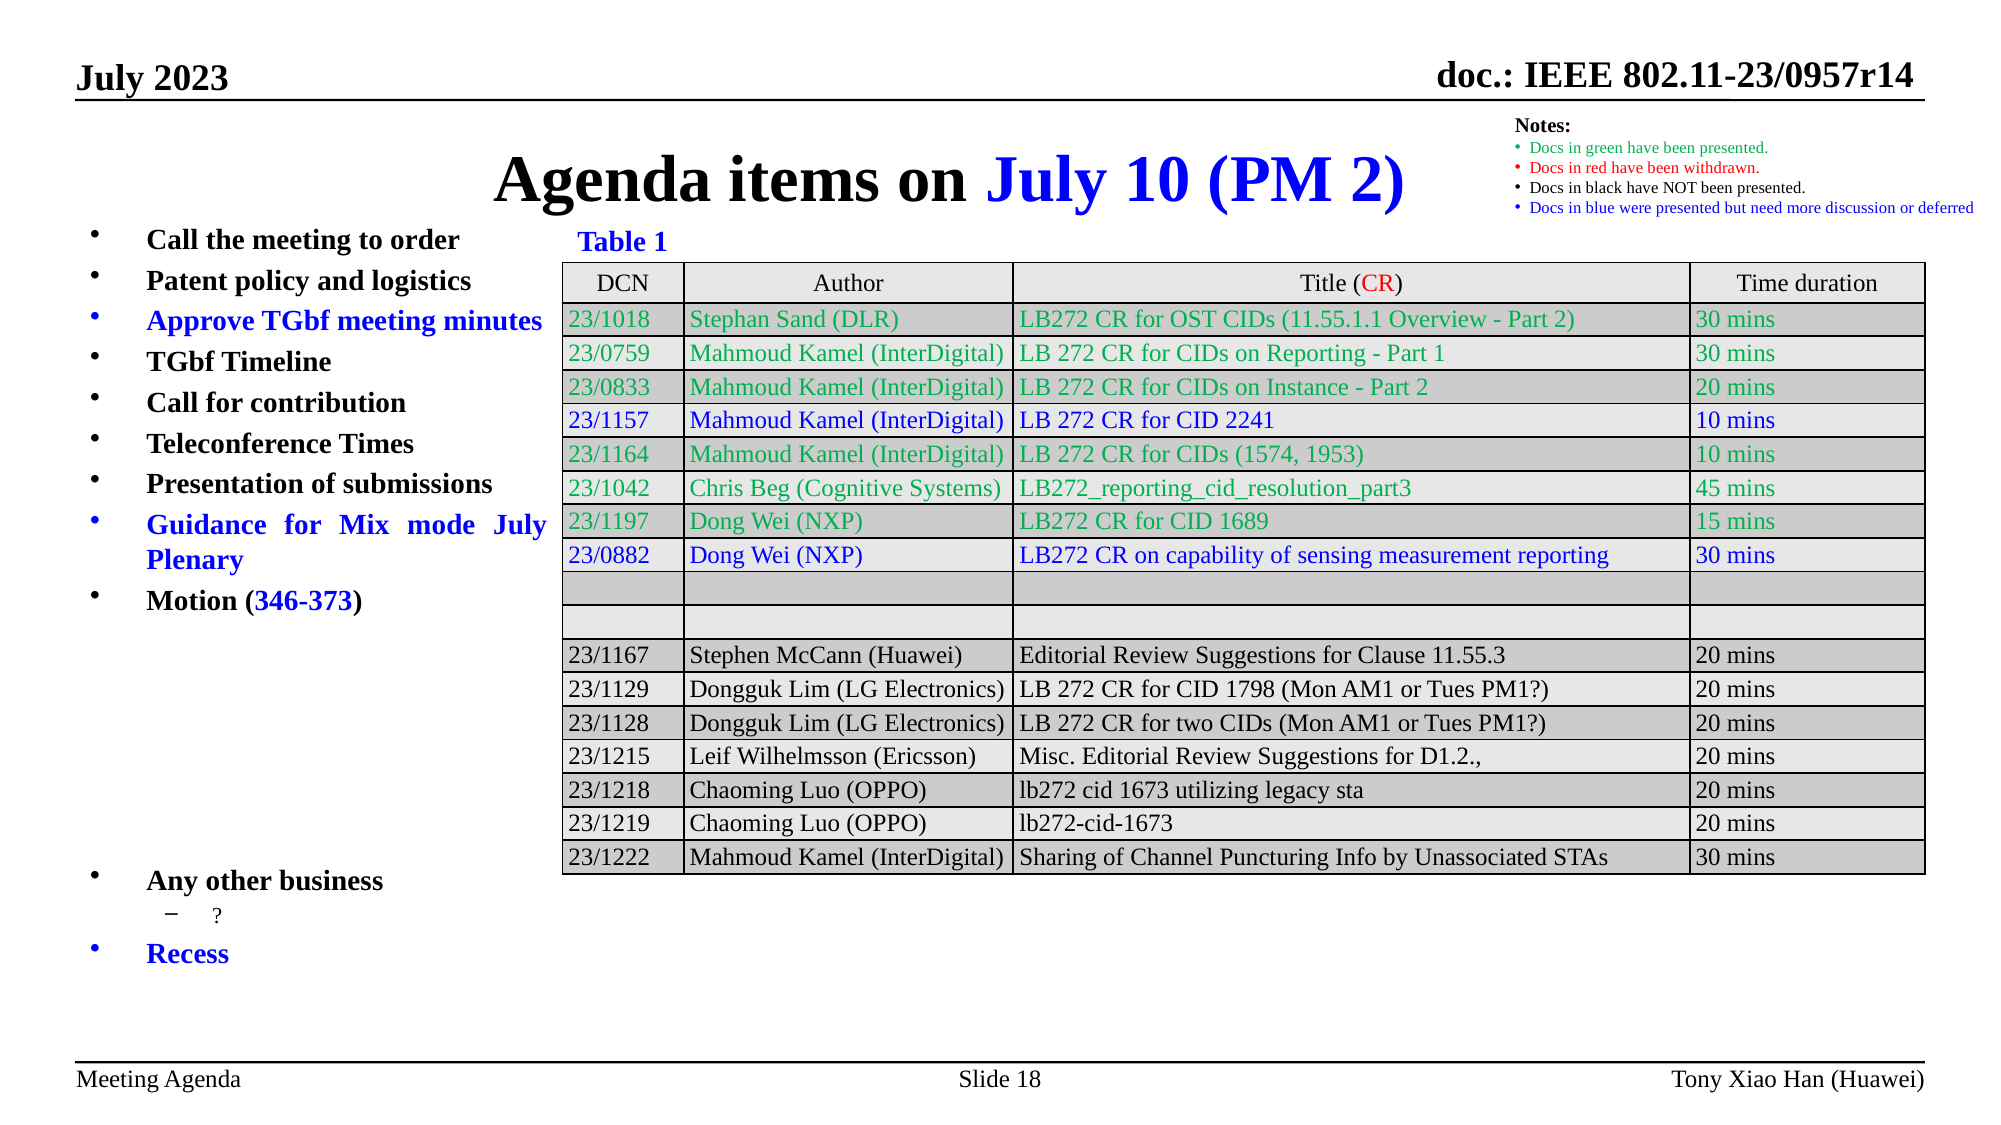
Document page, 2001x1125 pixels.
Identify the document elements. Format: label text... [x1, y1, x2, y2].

table_cell Chaoming Luo (OPPO) [685, 808, 1012, 839]
table_cell 30 mins [1691, 304, 1924, 335]
table_header Time duration [1691, 263, 1924, 302]
table_cell [563, 572, 683, 604]
table_cell 20 mins [1691, 808, 1924, 839]
table_cell Stephen McCann (Huawei) [685, 640, 1012, 671]
table_cell Dong Wei (NXP) [685, 539, 1012, 571]
table_cell 20 mins [1691, 640, 1924, 671]
table_cell 15 mins [1691, 505, 1924, 537]
table_cell 23/1197 [563, 505, 683, 537]
table_header Title (CR) [1014, 263, 1689, 302]
text_box Call the meeting to order Patent policy and logistics Approve TGbf meeting minutes TGbf Timeline Call for contribution Teleconference Times Presentation of submissions Guidance for Mix mode July Plenary Motion (346-373) Any other business ? Recess [75, 212, 563, 1058]
table_cell 23/1157 [563, 404, 683, 436]
table_cell 30 mins [1691, 337, 1924, 369]
table_cell 20 mins [1691, 371, 1924, 403]
table_cell 23/1018 [563, 304, 683, 335]
text_box Agenda items on July 10 (PM 2) [262, 87, 1638, 262]
table_cell 23/0833 [563, 371, 683, 403]
table_cell [1691, 606, 1924, 638]
table_cell LB 272 CR for CIDs on Instance - Part 2 [1014, 371, 1689, 403]
table_cell Mahmoud Kamel (InterDigital) [685, 438, 1012, 470]
table_cell 23/1219 [563, 808, 683, 839]
table_cell [1014, 572, 1689, 604]
table_cell 23/0759 [563, 337, 683, 369]
table_header Author [685, 263, 1012, 302]
table_cell LB272 CR for OST CIDs (11.55.1.1 Overview - Part 2) [1014, 304, 1689, 335]
table_cell 23/1164 [563, 438, 683, 470]
table_cell LB 272 CR for CID 2241 [1014, 404, 1689, 436]
table_cell 20 mins [1691, 740, 1924, 772]
table_cell 30 mins [1691, 539, 1924, 571]
table_cell Dong Wei (NXP) [685, 505, 1012, 537]
table_cell LB272_reporting_cid_resolution_part3 [1014, 472, 1689, 503]
table_cell [685, 572, 1012, 604]
table_cell 10 mins [1691, 404, 1924, 436]
text_box Notes: Docs in green have been presented. Docs in red have been withdrawn. Docs in black have NOT been presented. Docs in blue were presented but need more discussion or deferred [1500, 104, 2000, 246]
table_cell 20 mins [1691, 673, 1924, 705]
table_cell Mahmoud Kamel (InterDigital) [685, 404, 1012, 436]
table_cell 23/1129 [563, 673, 683, 705]
table_cell Misc. Editorial Review Suggestions for D1.2., [1014, 740, 1689, 772]
table_cell Mahmoud Kamel (InterDigital) [685, 841, 1012, 873]
table_header DCN [563, 263, 683, 302]
table_cell [563, 606, 683, 638]
table_cell 23/1128 [563, 707, 683, 739]
table_cell 20 mins [1691, 707, 1924, 739]
text_box Table 1 [562, 224, 713, 256]
table_cell 23/1215 [563, 740, 683, 772]
table_cell LB 272 CR for CIDs (1574, 1953) [1014, 438, 1689, 470]
table_cell Chris Beg (Cognitive Systems) [685, 472, 1012, 503]
table_cell LB 272 CR for CID 1798 (Mon AM1 or Tues PM1?) [1014, 673, 1689, 705]
table_cell Dongguk Lim (LG Electronics) [685, 673, 1012, 705]
table_cell 45 mins [1691, 472, 1924, 503]
table_cell 23/1042 [563, 472, 683, 503]
table_cell LB 272 CR for CIDs on Reporting - Part 1 [1014, 337, 1689, 369]
table_cell 23/1218 [563, 774, 683, 806]
table_cell Editorial Review Suggestions for Clause 11.55.3 [1014, 640, 1689, 671]
table_cell Dongguk Lim (LG Electronics) [685, 707, 1012, 739]
table_cell 23/1222 [563, 841, 683, 873]
table_cell LB272 CR for CID 1689 [1014, 505, 1689, 537]
table_cell LB272 CR on capability of sensing measurement reporting [1014, 539, 1689, 571]
table_cell Mahmoud Kamel (InterDigital) [685, 337, 1012, 369]
table_cell [1691, 572, 1924, 604]
table_cell Stephan Sand (DLR) [685, 304, 1012, 335]
table_cell 23/1167 [563, 640, 683, 671]
table_cell lb272-cid-1673 [1014, 808, 1689, 839]
table_cell [1014, 606, 1689, 638]
table_cell 23/0882 [563, 539, 683, 571]
table_cell Sharing of Channel Puncturing Info by Unassociated STAs [1014, 841, 1689, 873]
table_cell 10 mins [1691, 438, 1924, 470]
table_cell 30 mins [1691, 841, 1924, 873]
table_cell Chaoming Luo (OPPO) [685, 774, 1012, 806]
table_cell lb272 cid 1673 utilizing legacy sta [1014, 774, 1689, 806]
table_cell LB 272 CR for two CIDs (Mon AM1 or Tues PM1?) [1014, 707, 1689, 739]
table_cell 20 mins [1691, 774, 1924, 806]
table_cell Mahmoud Kamel (InterDigital) [685, 371, 1012, 403]
table_cell Leif Wilhelmsson (Ericsson) [685, 740, 1012, 772]
table_cell [685, 606, 1012, 638]
